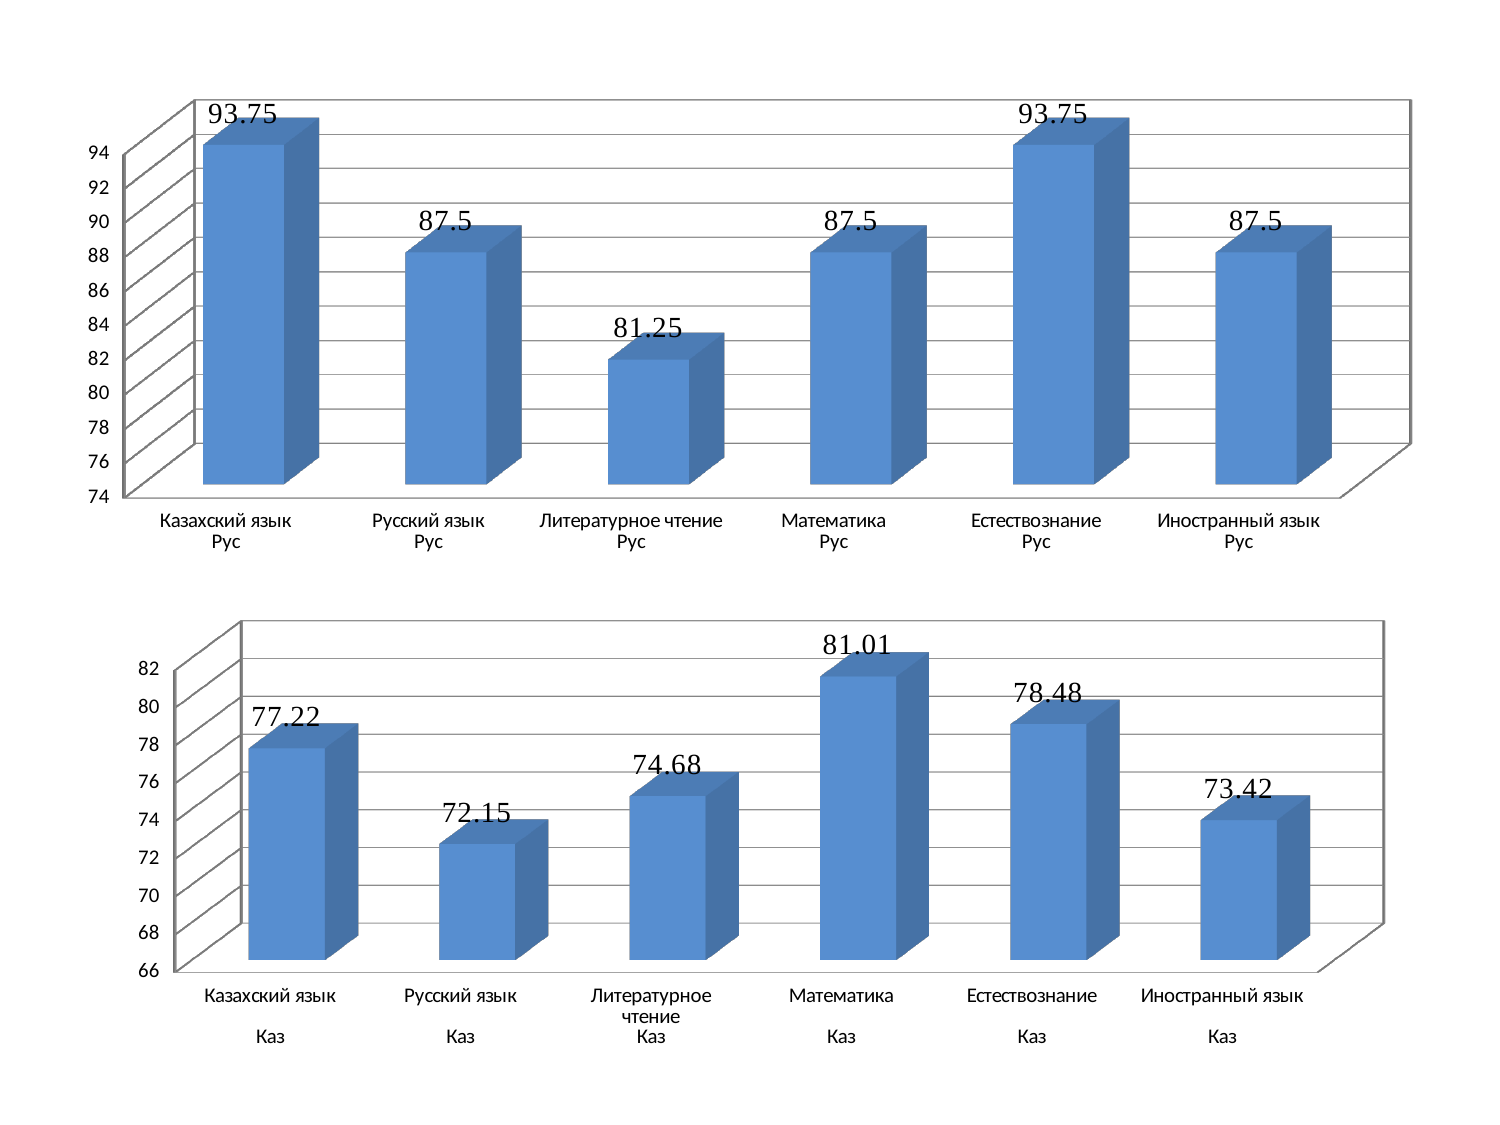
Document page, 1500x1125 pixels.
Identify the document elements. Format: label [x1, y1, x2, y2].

chart [111, 609, 1412, 1059]
chart [41, 89, 1459, 563]
